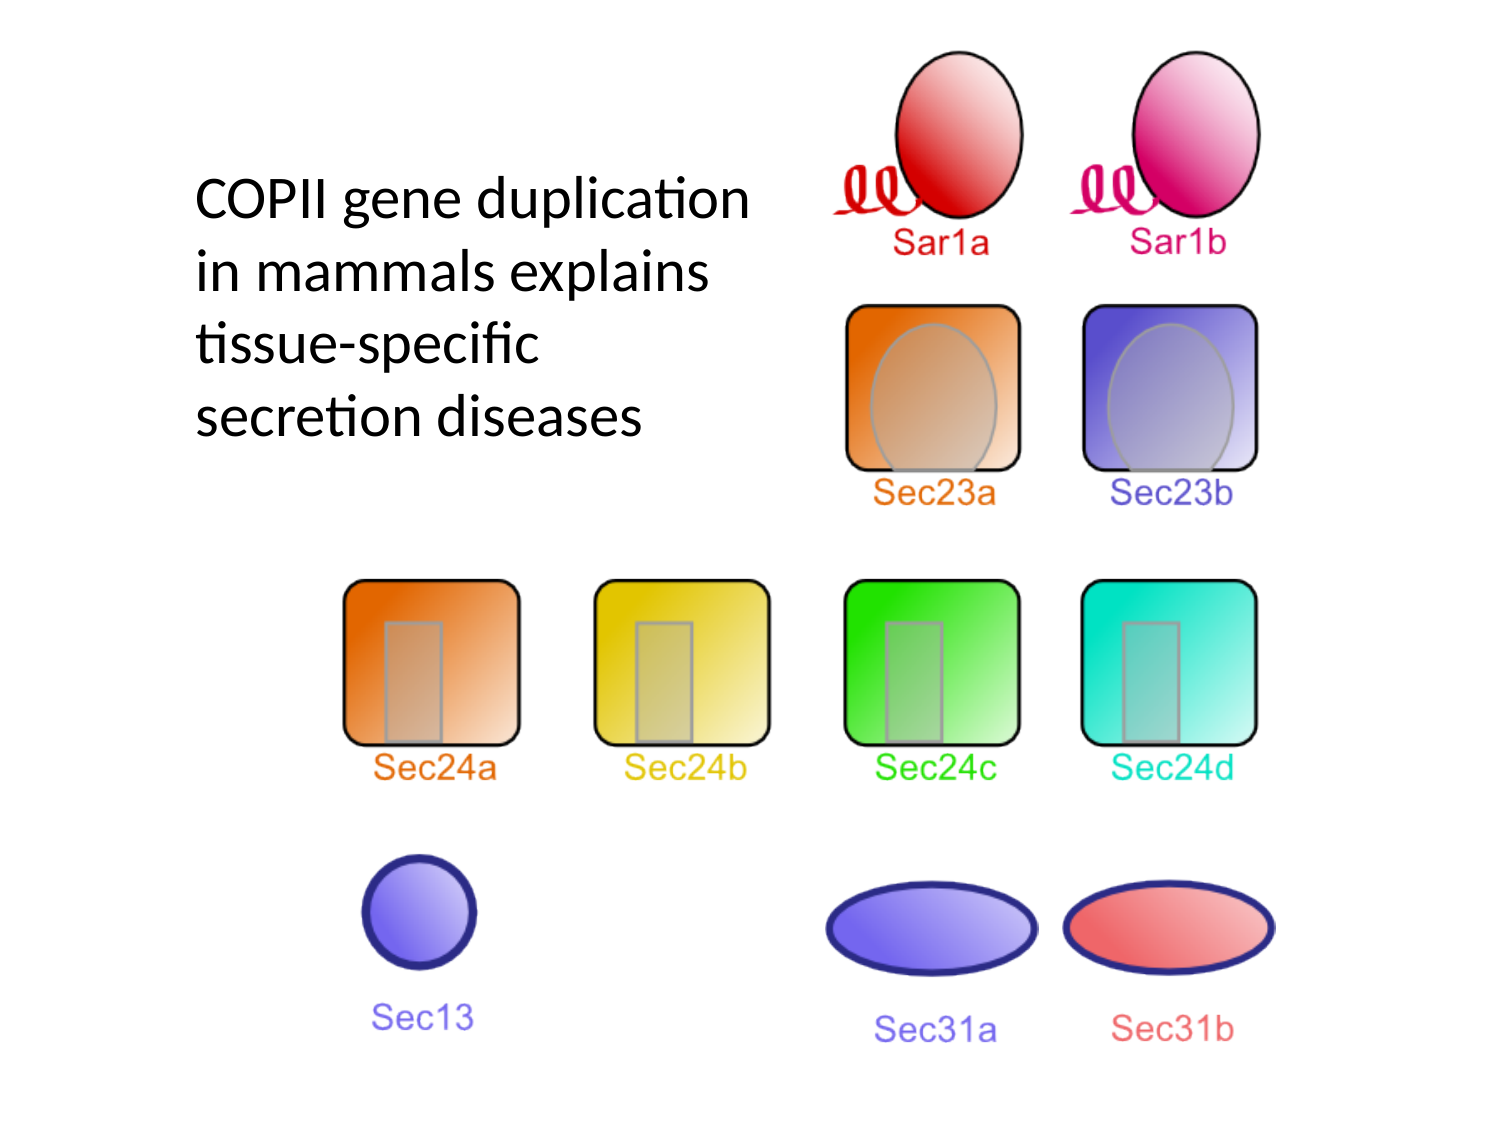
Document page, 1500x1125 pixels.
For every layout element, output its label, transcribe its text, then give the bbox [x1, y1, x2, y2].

picture [574, 574, 789, 789]
picture [824, 837, 1039, 1051]
picture [324, 574, 539, 789]
picture [823, 299, 1038, 514]
list COPII gene duplication in mammals explains tissue-specific secretion diseases [125, 149, 789, 463]
picture [1062, 574, 1276, 789]
picture [1061, 48, 1276, 263]
picture [312, 824, 526, 1039]
picture [1062, 836, 1276, 1051]
picture [1061, 299, 1276, 514]
picture [823, 49, 1038, 264]
picture [824, 574, 1039, 789]
